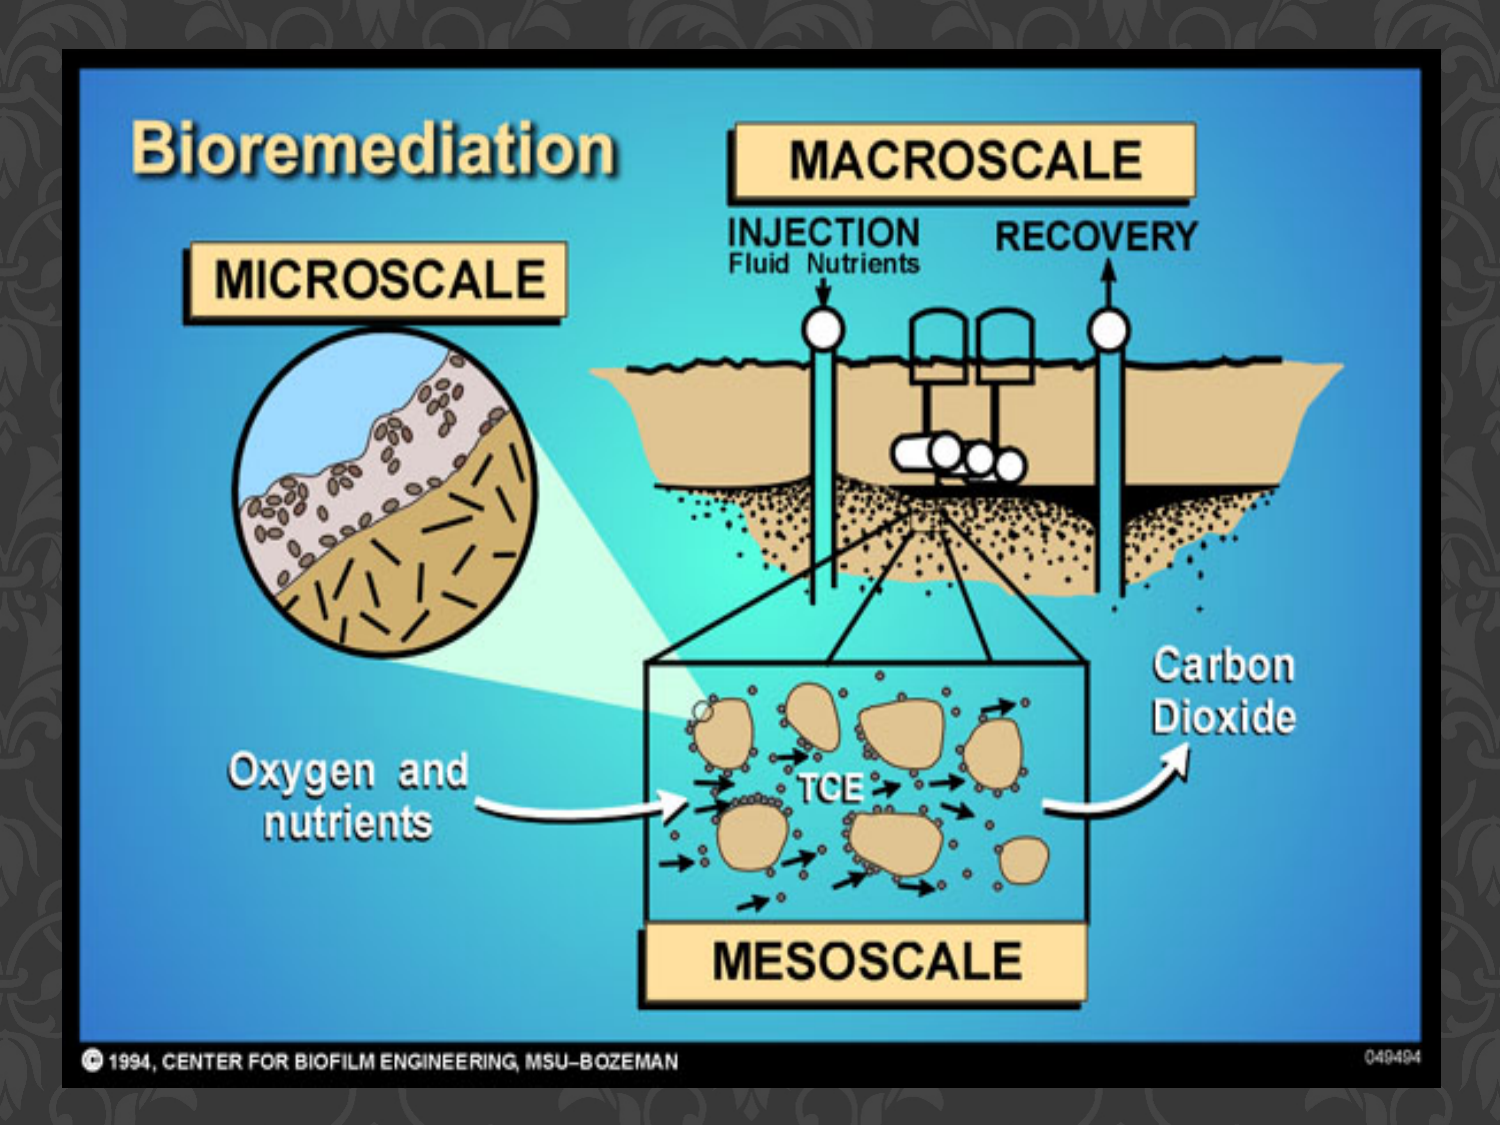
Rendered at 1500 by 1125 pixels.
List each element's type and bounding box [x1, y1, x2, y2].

picture [62, 49, 1442, 1088]
